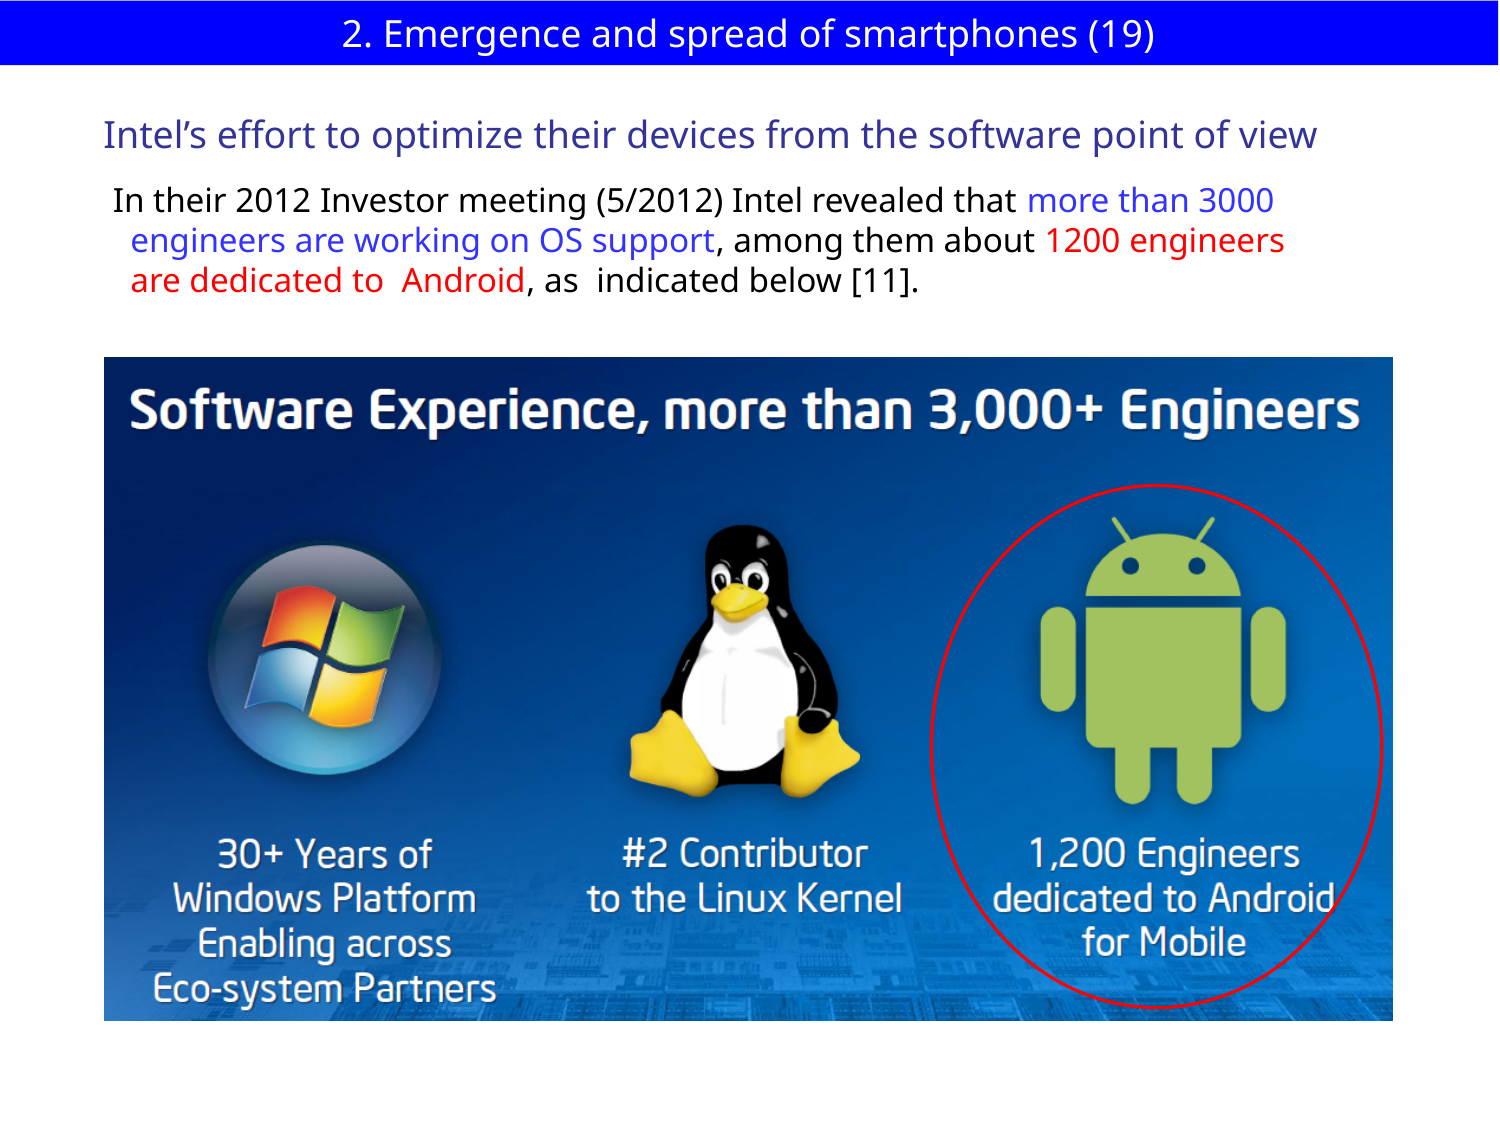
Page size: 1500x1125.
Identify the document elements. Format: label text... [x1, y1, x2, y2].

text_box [103, 357, 1393, 1021]
title 2. Emergence and spread of smartphones (19) [0, 0, 1499, 66]
text_box Intel’s effort to optimize their devices from the software point of view [88, 103, 1335, 164]
text_box In their 2012 Investor meeting (5/2012) Intel revealed that more than 3000 engineers are working on OS support, among them about 1200 engineers are dedicated to Android, as indicated below [11]. [98, 172, 1310, 307]
